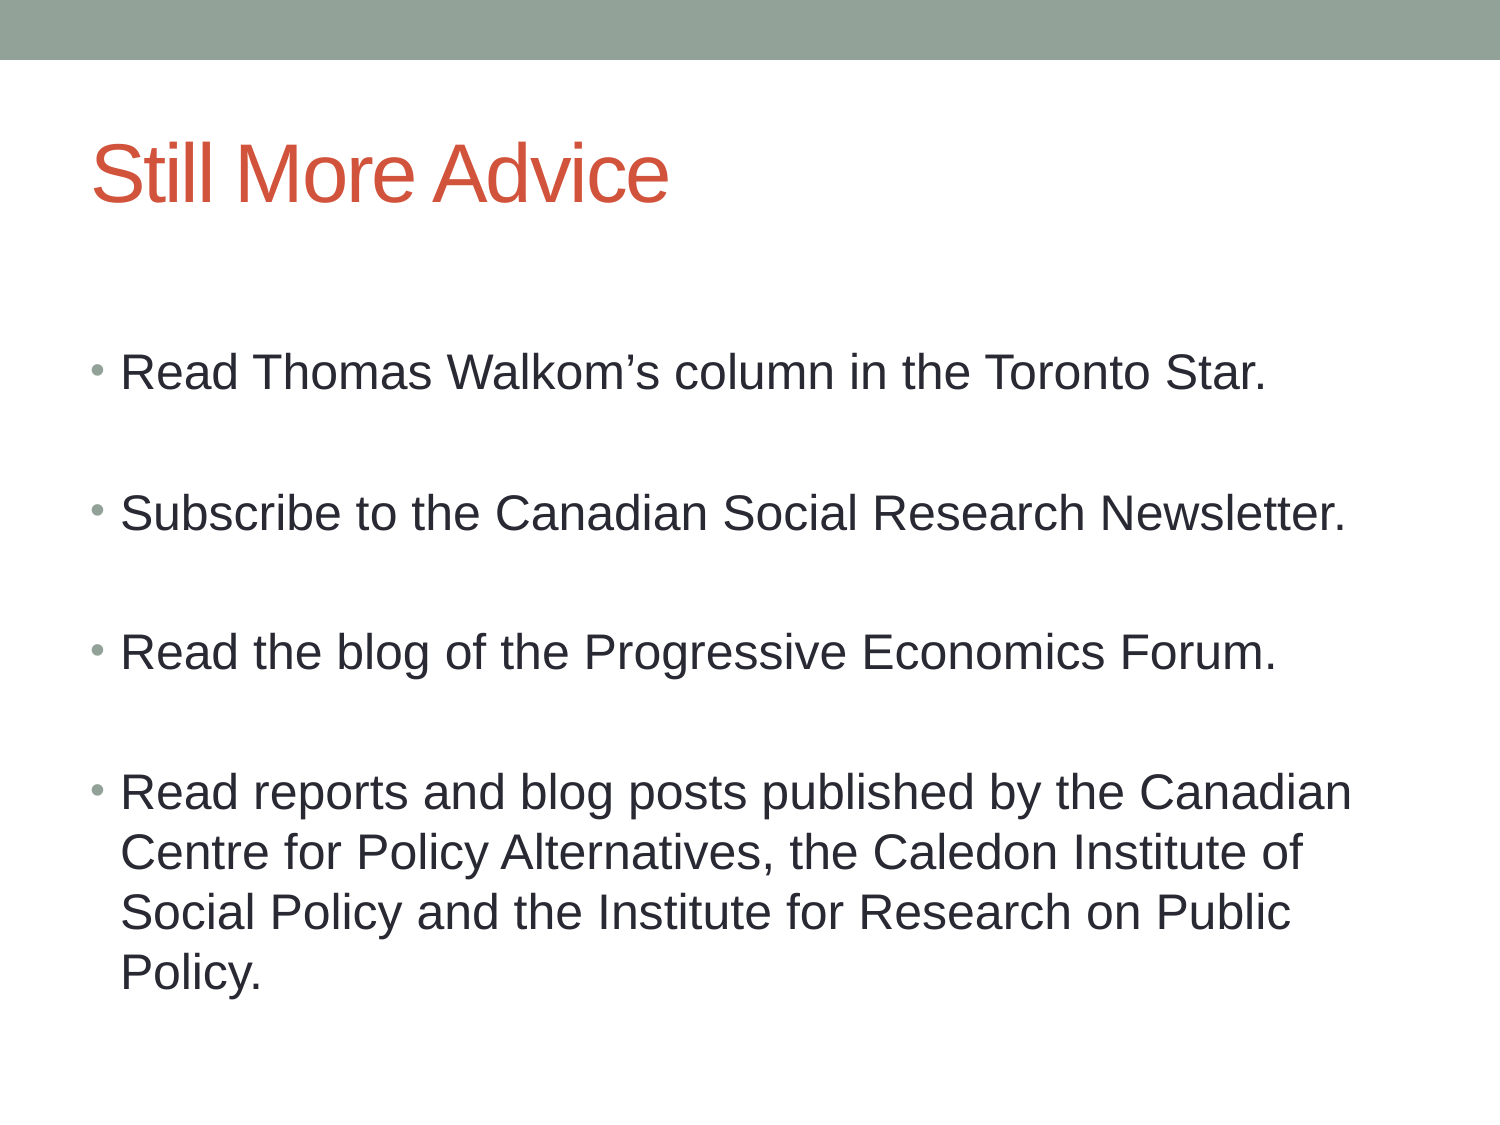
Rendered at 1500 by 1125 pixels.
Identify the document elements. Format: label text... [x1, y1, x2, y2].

list Read Thomas Walkom’s column in the Toronto Star. Subscribe to the Canadian Social Research Newsletter. Read the blog of the Progressive Economics Forum. Read reports and blog posts published by the Canadian Centre for Policy Alternatives, the Caledon Institute of Social Policy and the Institute for Research on Public Policy. [75, 262, 1425, 1063]
title Still More Advice [75, 87, 1425, 250]
